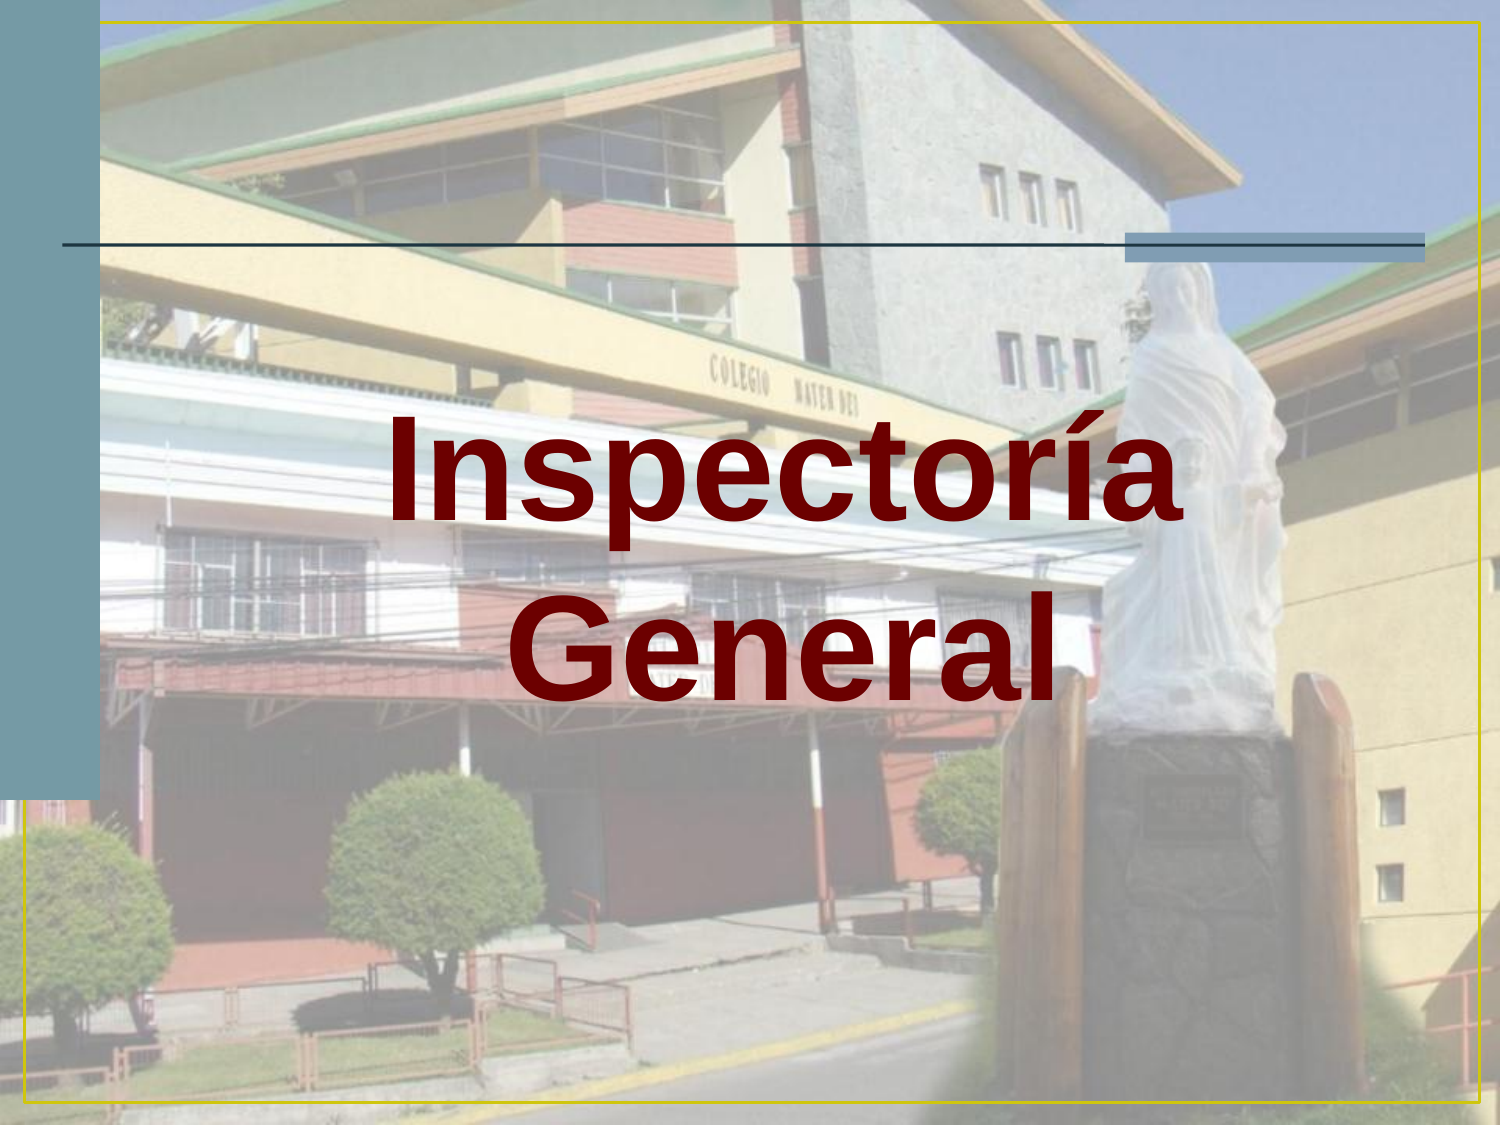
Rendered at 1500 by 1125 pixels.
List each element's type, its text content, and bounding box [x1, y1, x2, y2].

picture [26, 24, 1478, 1101]
text_box Inspectoría General [246, 363, 1322, 738]
picture [0, 0, 1500, 1125]
